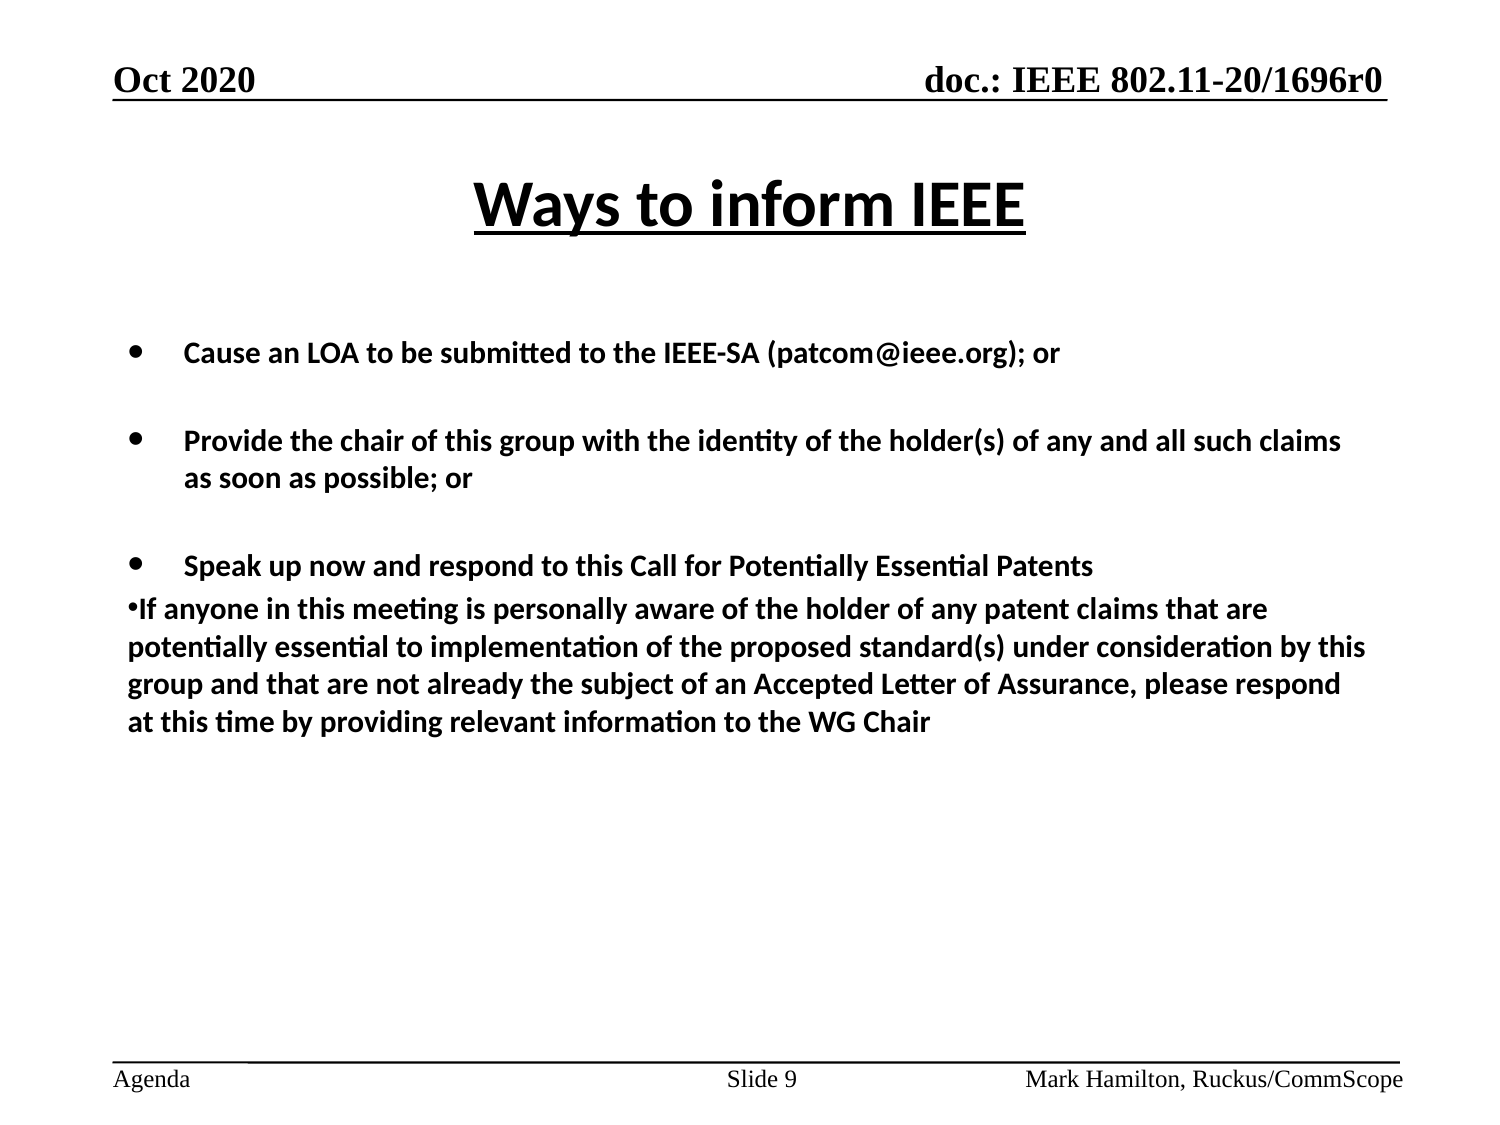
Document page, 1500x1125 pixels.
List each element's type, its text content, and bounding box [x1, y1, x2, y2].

title Ways to inform IEEE [112, 112, 1388, 288]
list Cause an LOA to be submitted to the IEEE-SA (patcom@ieee.org); or Provide the chair of this group with the identity of the holder(s) of any and all such claims as soon as possible; or Speak up now and respond to this Call for Potentially Essential Patents If anyone in this meeting is personally aware of the holder of any patent claims that are potentially essential to implementation of the proposed standard(s) under consideration by this group and that are not already the subject of an Accepted Letter of Assurance, please respond at this time by providing relevant information to the WG Chair [112, 324, 1388, 1000]
